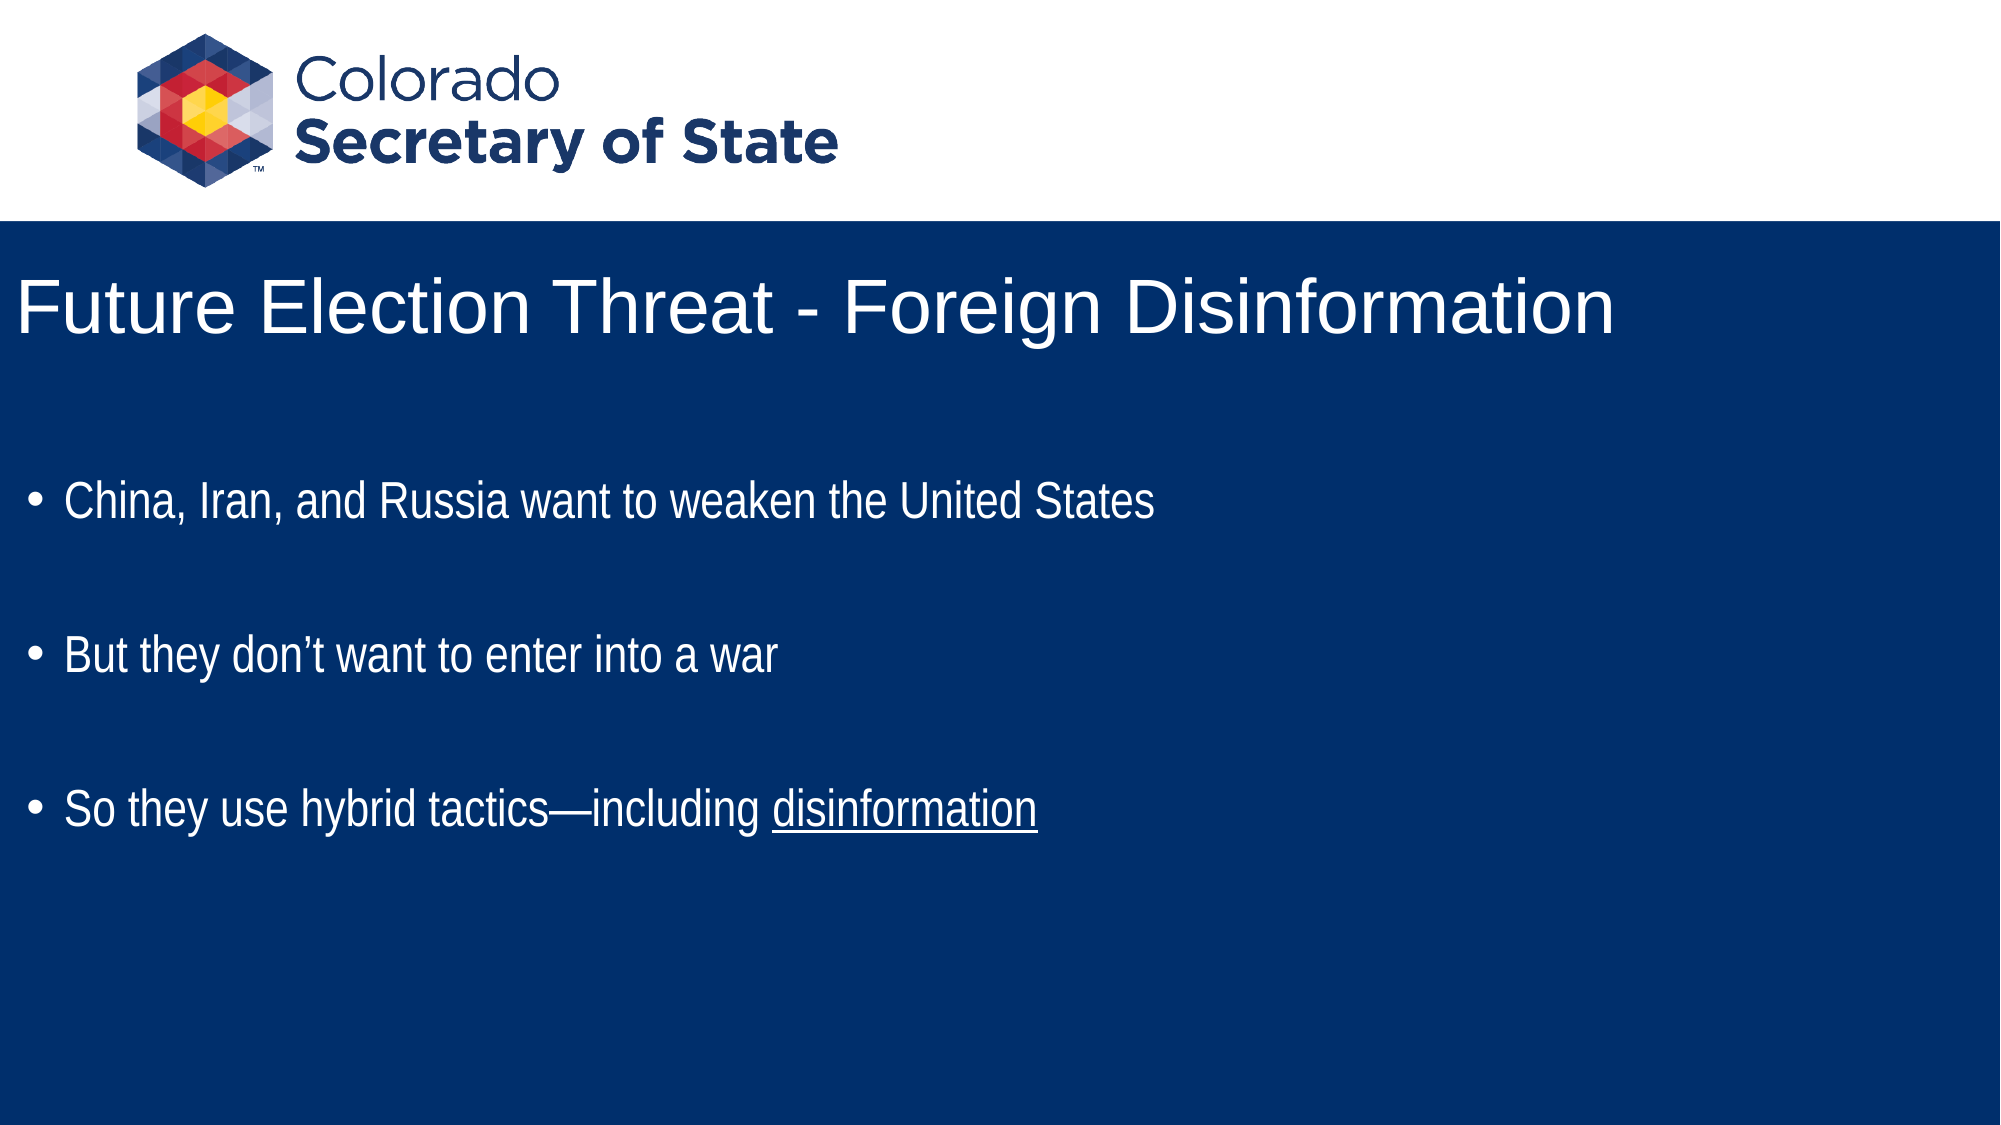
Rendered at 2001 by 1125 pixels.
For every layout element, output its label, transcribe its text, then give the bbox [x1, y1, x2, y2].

title Future Election Threat - Foreign Disinformation [0, 217, 1863, 400]
picture [137, 33, 838, 188]
list China, Iran, and Russia want to weaken the United States But they don’t want to enter into a war So they use hybrid tactics—including disinformation [11, 375, 1970, 1112]
